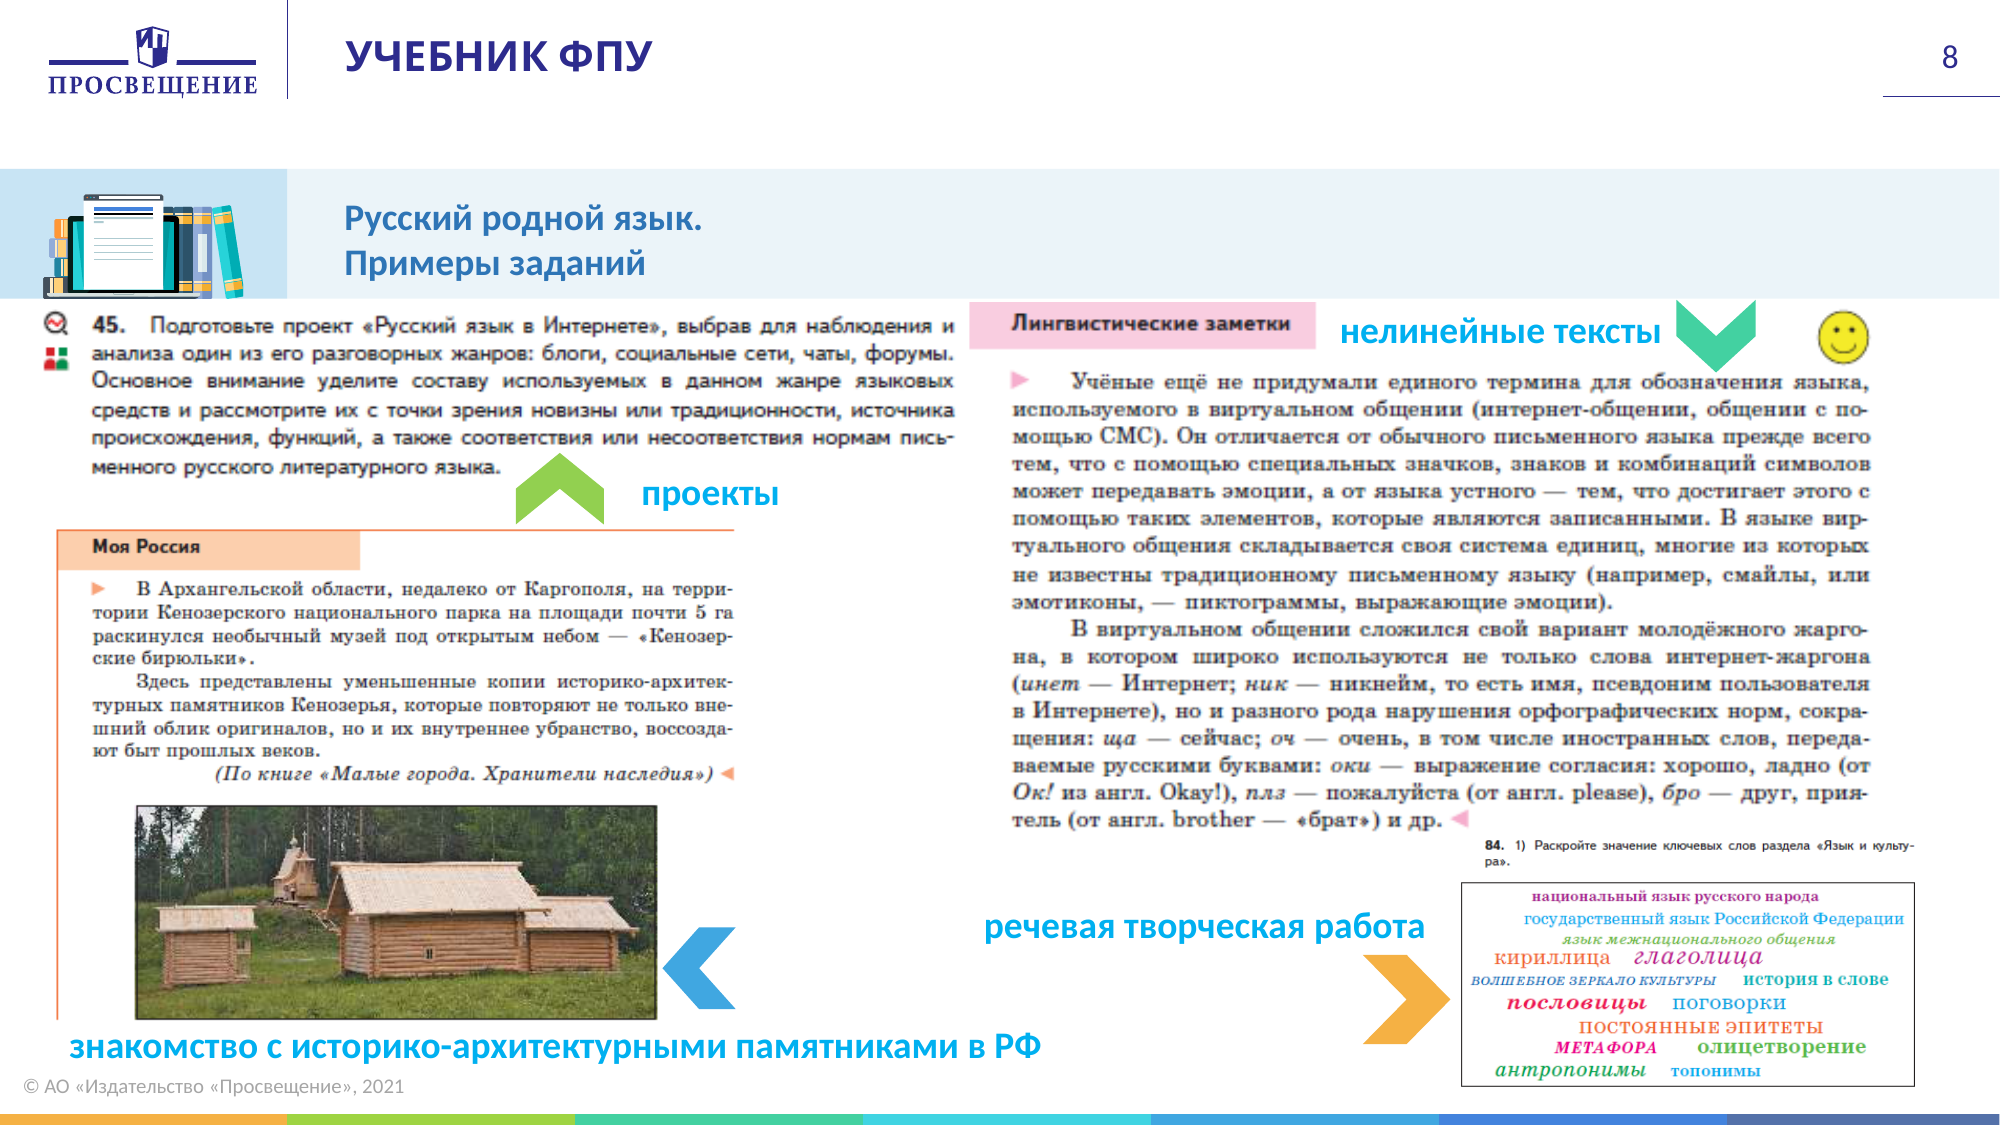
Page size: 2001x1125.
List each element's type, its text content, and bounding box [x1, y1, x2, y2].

text_box речевая творческая работа [969, 894, 1442, 954]
text_box [288, 168, 2000, 300]
picture [49, 525, 750, 1028]
text_box 8 [1855, 26, 1974, 85]
text_box нелинейные тексты [1324, 298, 1675, 302]
picture [0, 1113, 2000, 1125]
text_box знакомство с историко-архитектурными памятниками в РФ [54, 1013, 1069, 1074]
text_box [0, 168, 288, 300]
text_box [1360, 954, 1452, 1046]
text_box проекты [626, 489, 845, 521]
text_box © АО «Издательство «Просвещение», 2021 [22, 1072, 516, 1098]
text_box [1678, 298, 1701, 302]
picture [43, 194, 244, 299]
text_box УЧЕБНИК ФПУ [330, 21, 1701, 87]
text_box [48, 26, 257, 99]
text_box Русский родной язык. Примеры заданий [329, 185, 1655, 291]
picture [31, 302, 1915, 1090]
text_box [514, 489, 605, 525]
